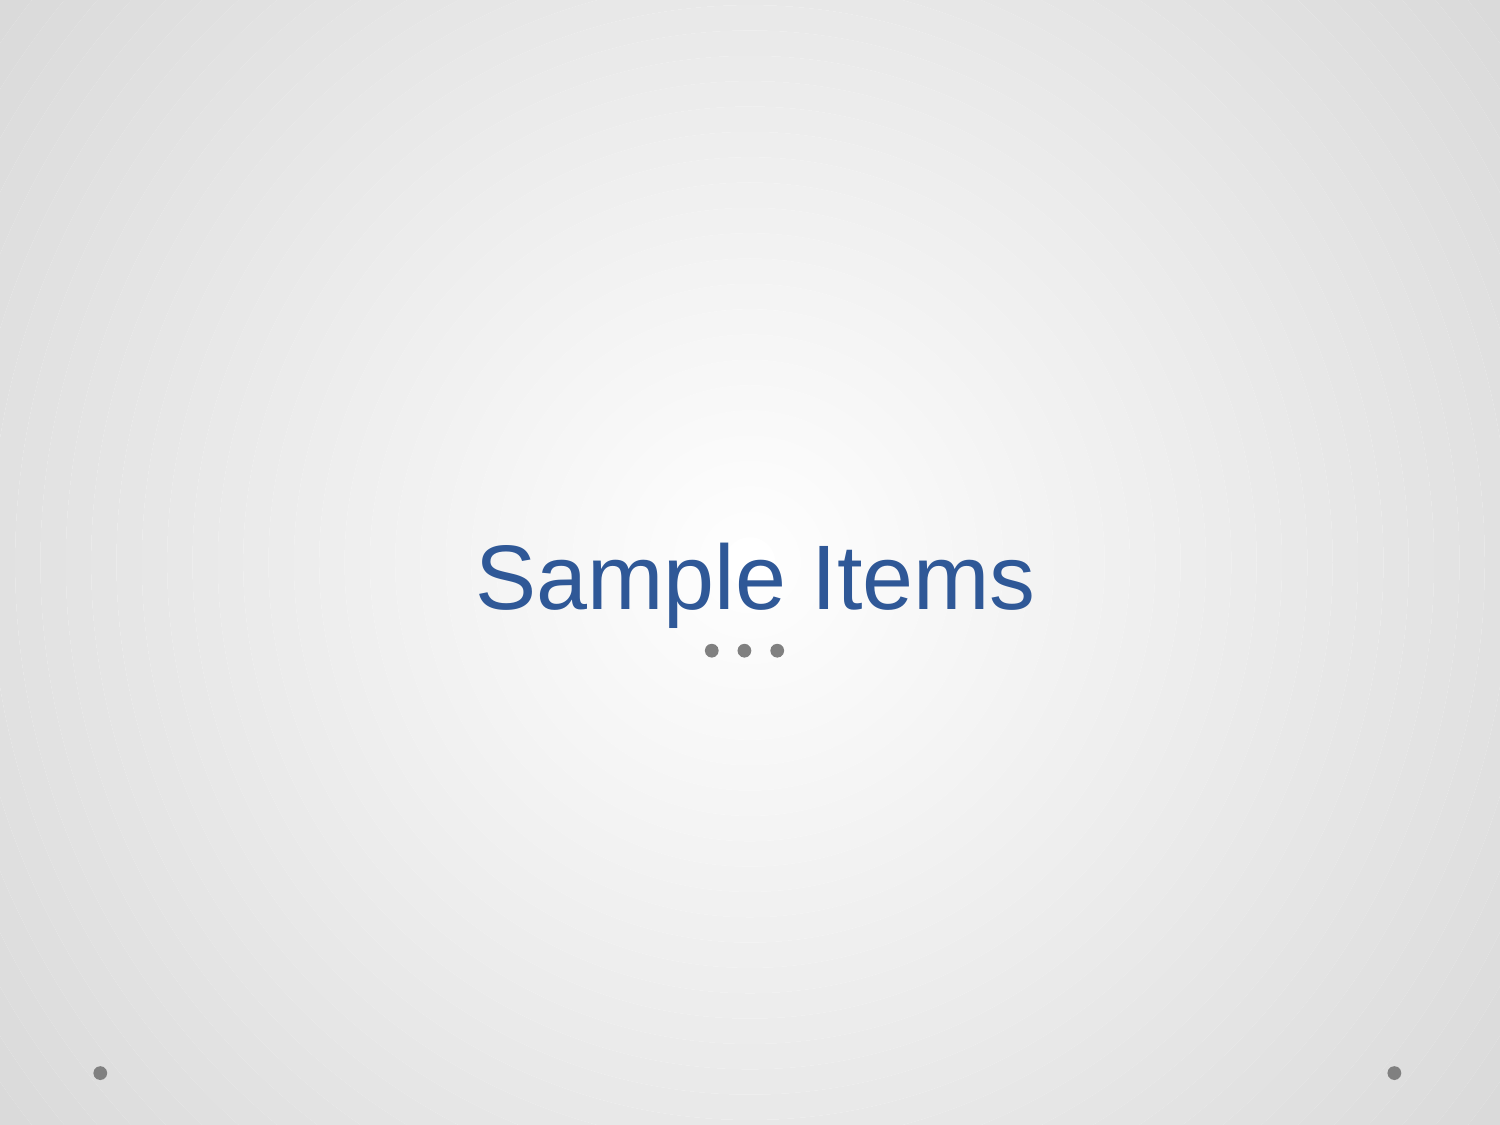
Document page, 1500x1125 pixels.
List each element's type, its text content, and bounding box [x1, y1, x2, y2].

title Sample Items [118, 224, 1394, 636]
